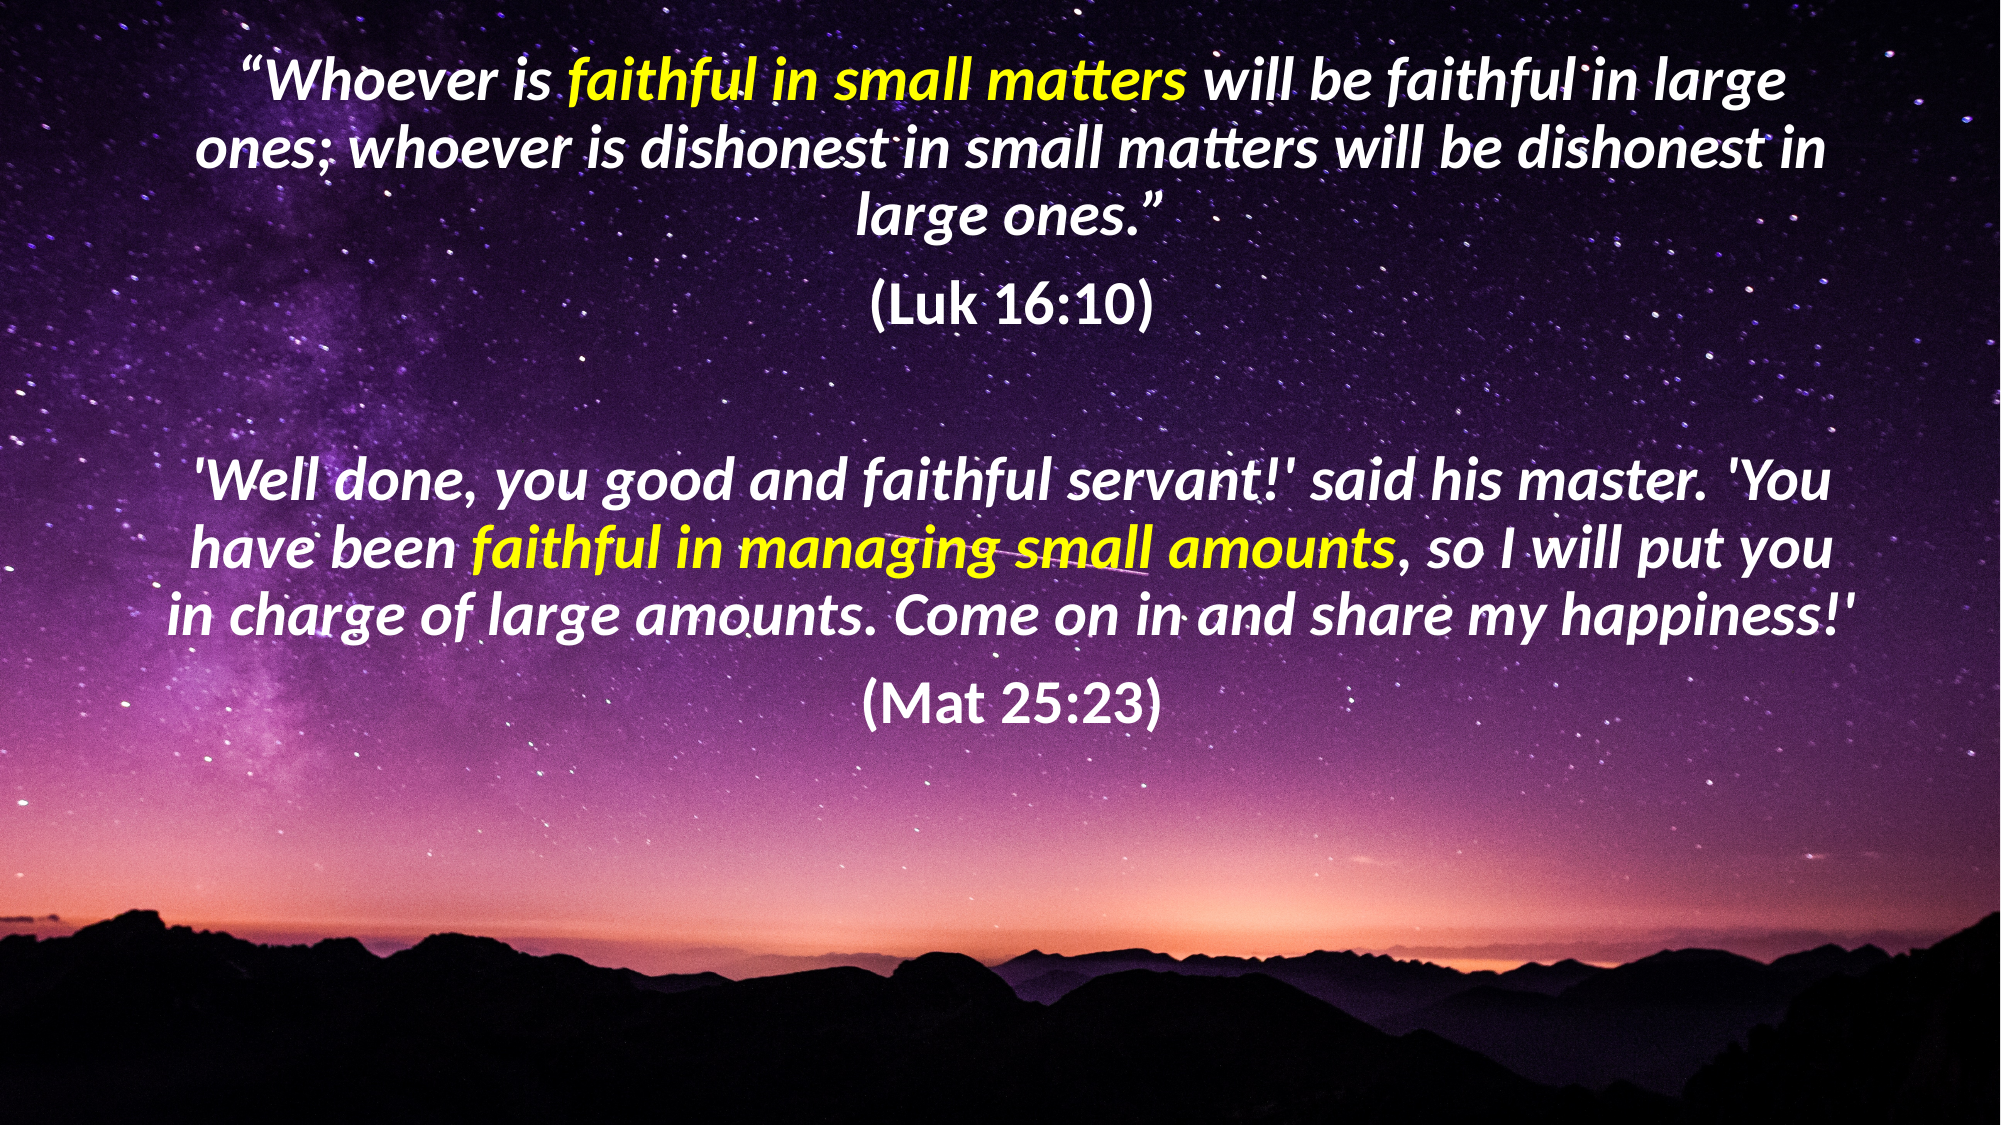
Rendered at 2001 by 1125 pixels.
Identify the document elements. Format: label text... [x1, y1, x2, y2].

picture [0, 0, 2001, 1125]
list “Whoever is faithful in small matters will be faithful in large ones; whoever is dishonest in small matters will be dishonest in large ones.” (Luk 16:10) 'Well done, you good and faithful servant!' said his master. 'You have been faithful in managing small amounts, so I will put you in charge of large amounts. Come on in and share my happiness!' (Mat 25:23) [150, 39, 1875, 754]
